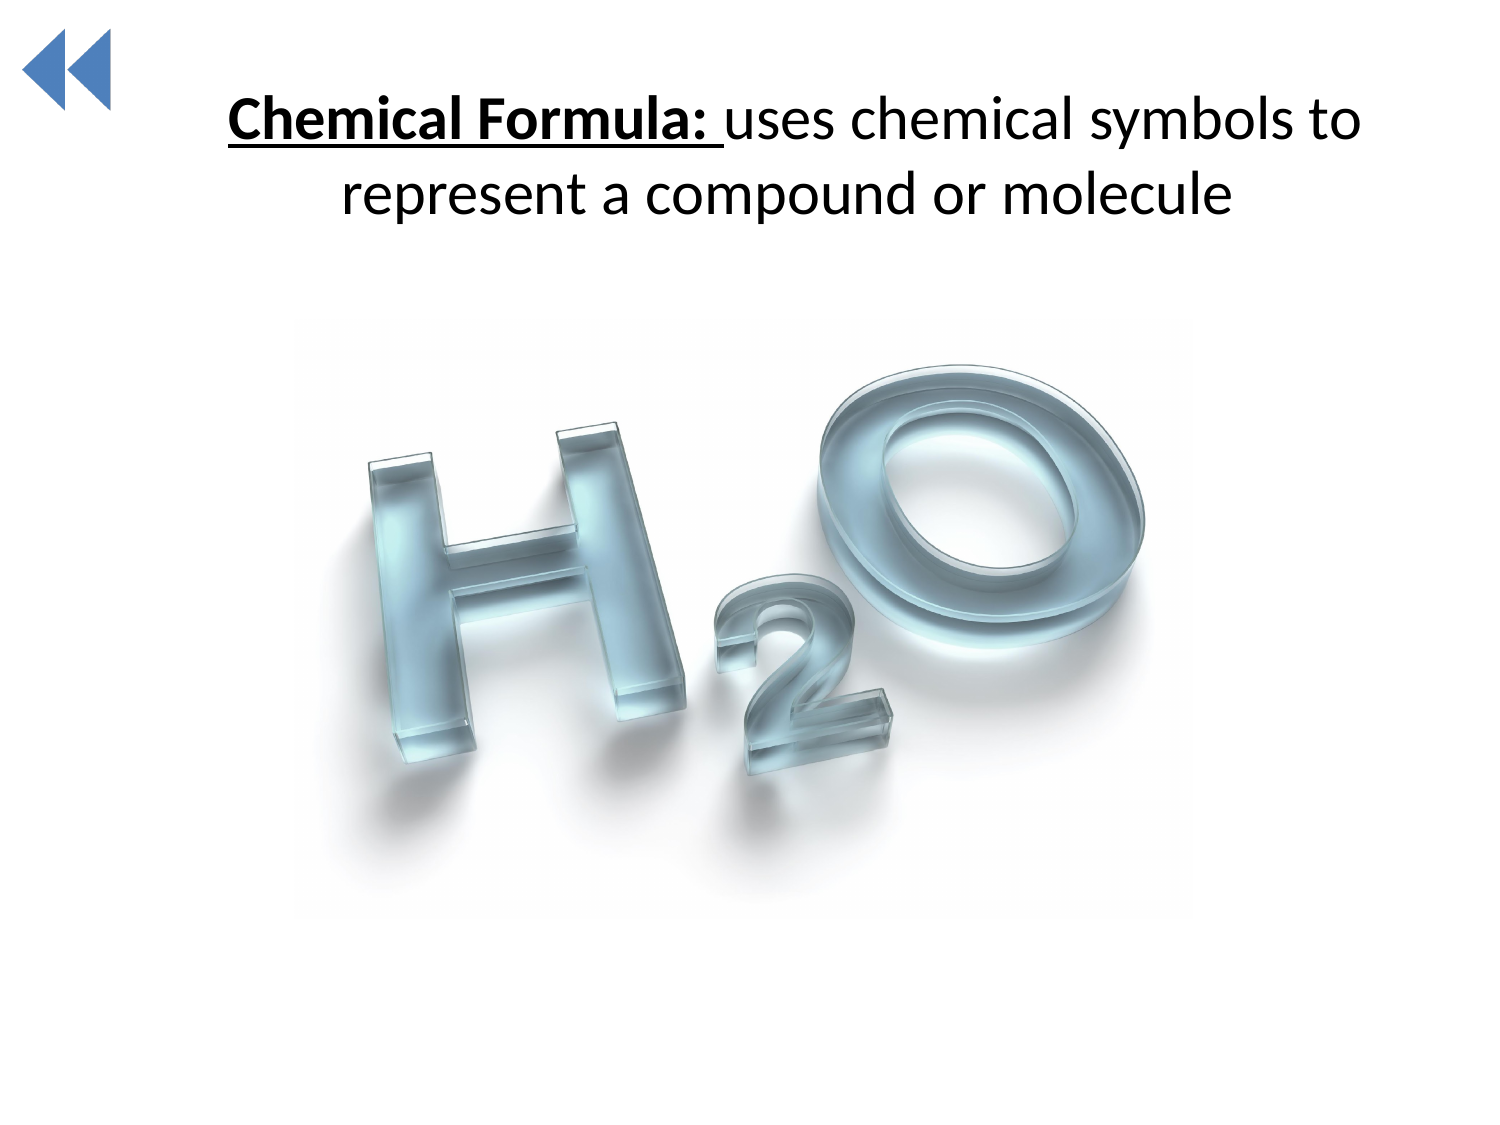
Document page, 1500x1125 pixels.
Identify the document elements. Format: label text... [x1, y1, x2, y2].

picture [294, 319, 1193, 919]
text_box [0, 0, 140, 140]
text_box Chemical Formula: uses chemical symbols to represent a compound or molecule [148, 69, 1443, 235]
